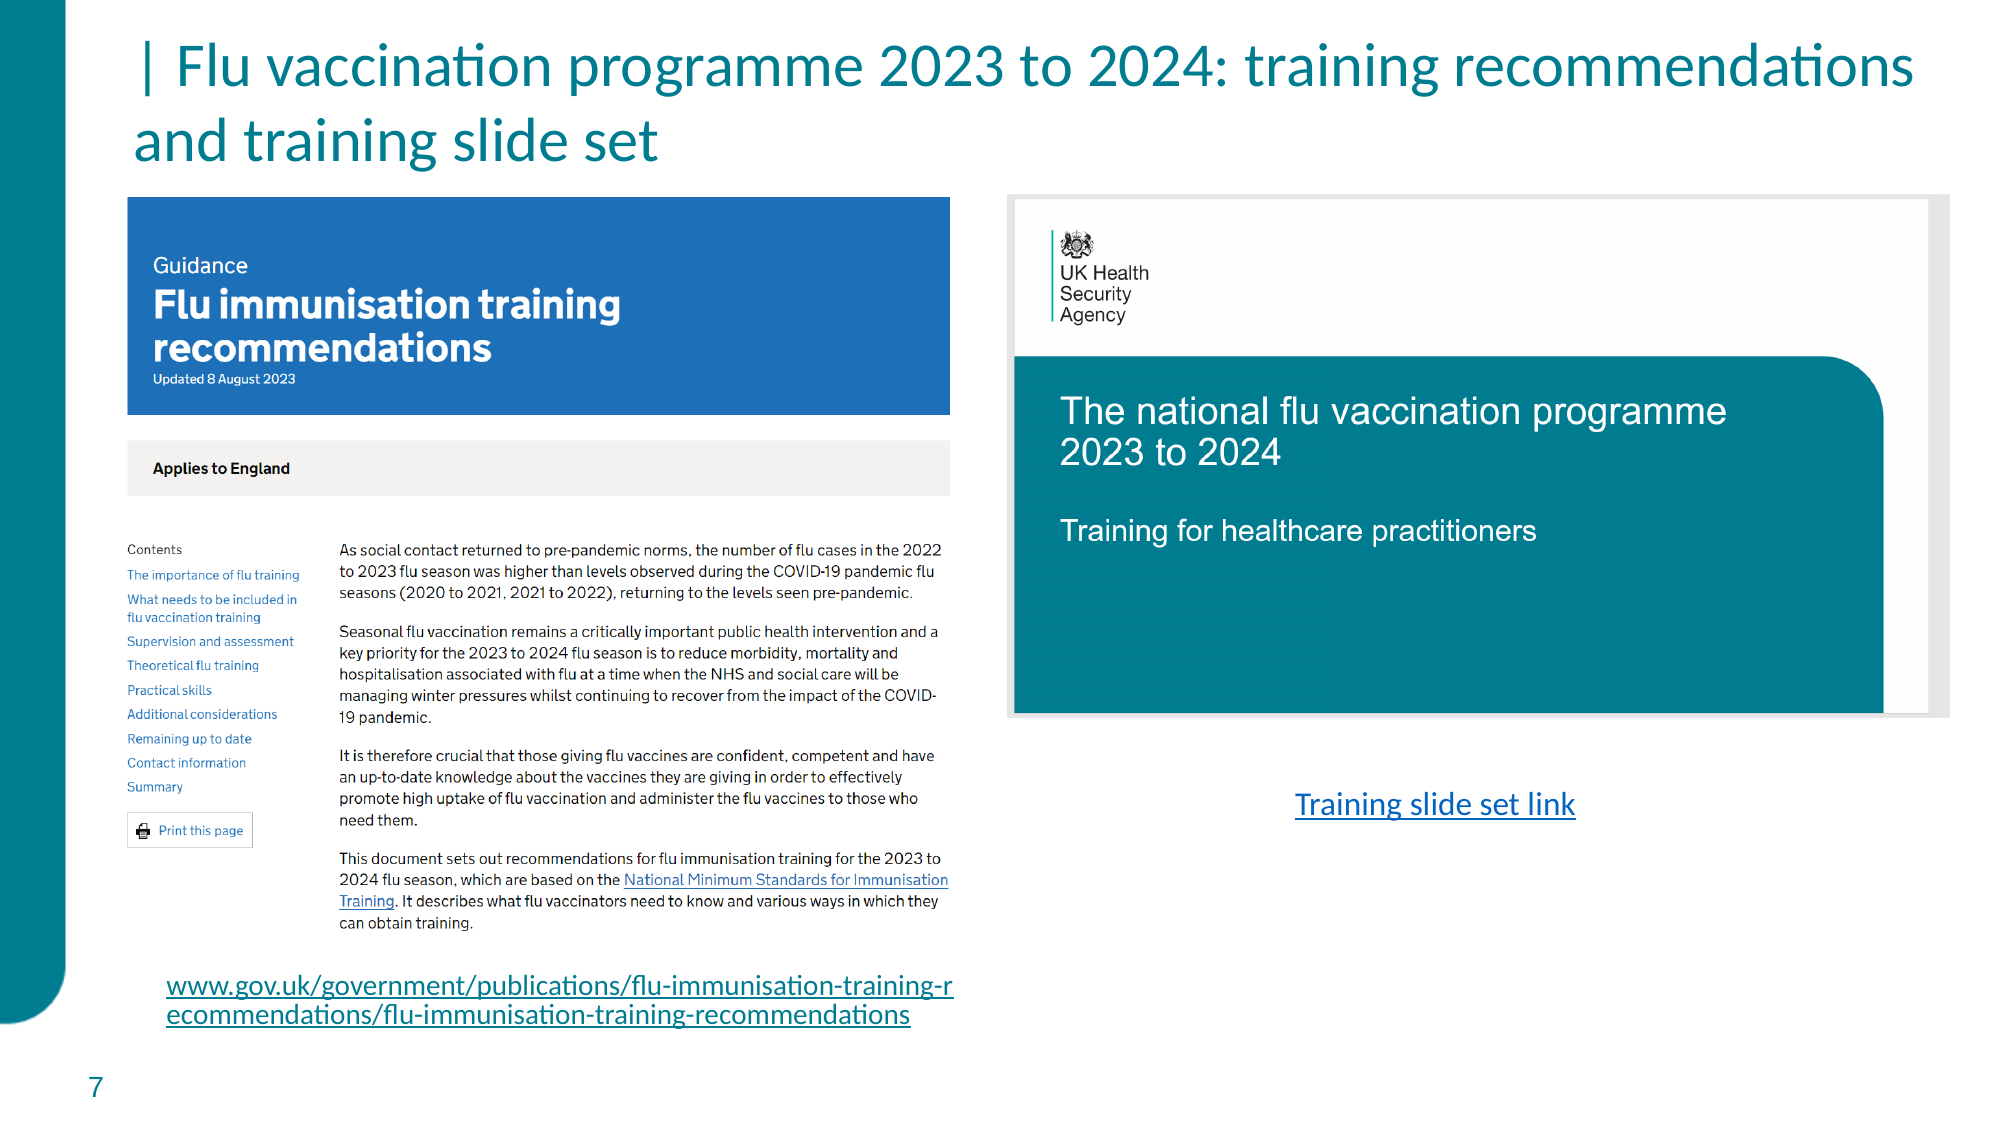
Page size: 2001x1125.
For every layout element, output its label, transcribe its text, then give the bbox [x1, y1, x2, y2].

text_box Training slide set link [1280, 775, 1678, 830]
picture [124, 194, 951, 948]
text_box | Flu vaccination programme 2023 to 2024: training recommendations and training slide set [119, 16, 1950, 182]
picture [1007, 194, 1950, 718]
text_box www.gov.uk/government/publications/flu-immunisation-training-recommendations/flu-immunisation-training-recommendations [151, 958, 977, 1044]
slide_number 7 [21, 1056, 120, 1117]
